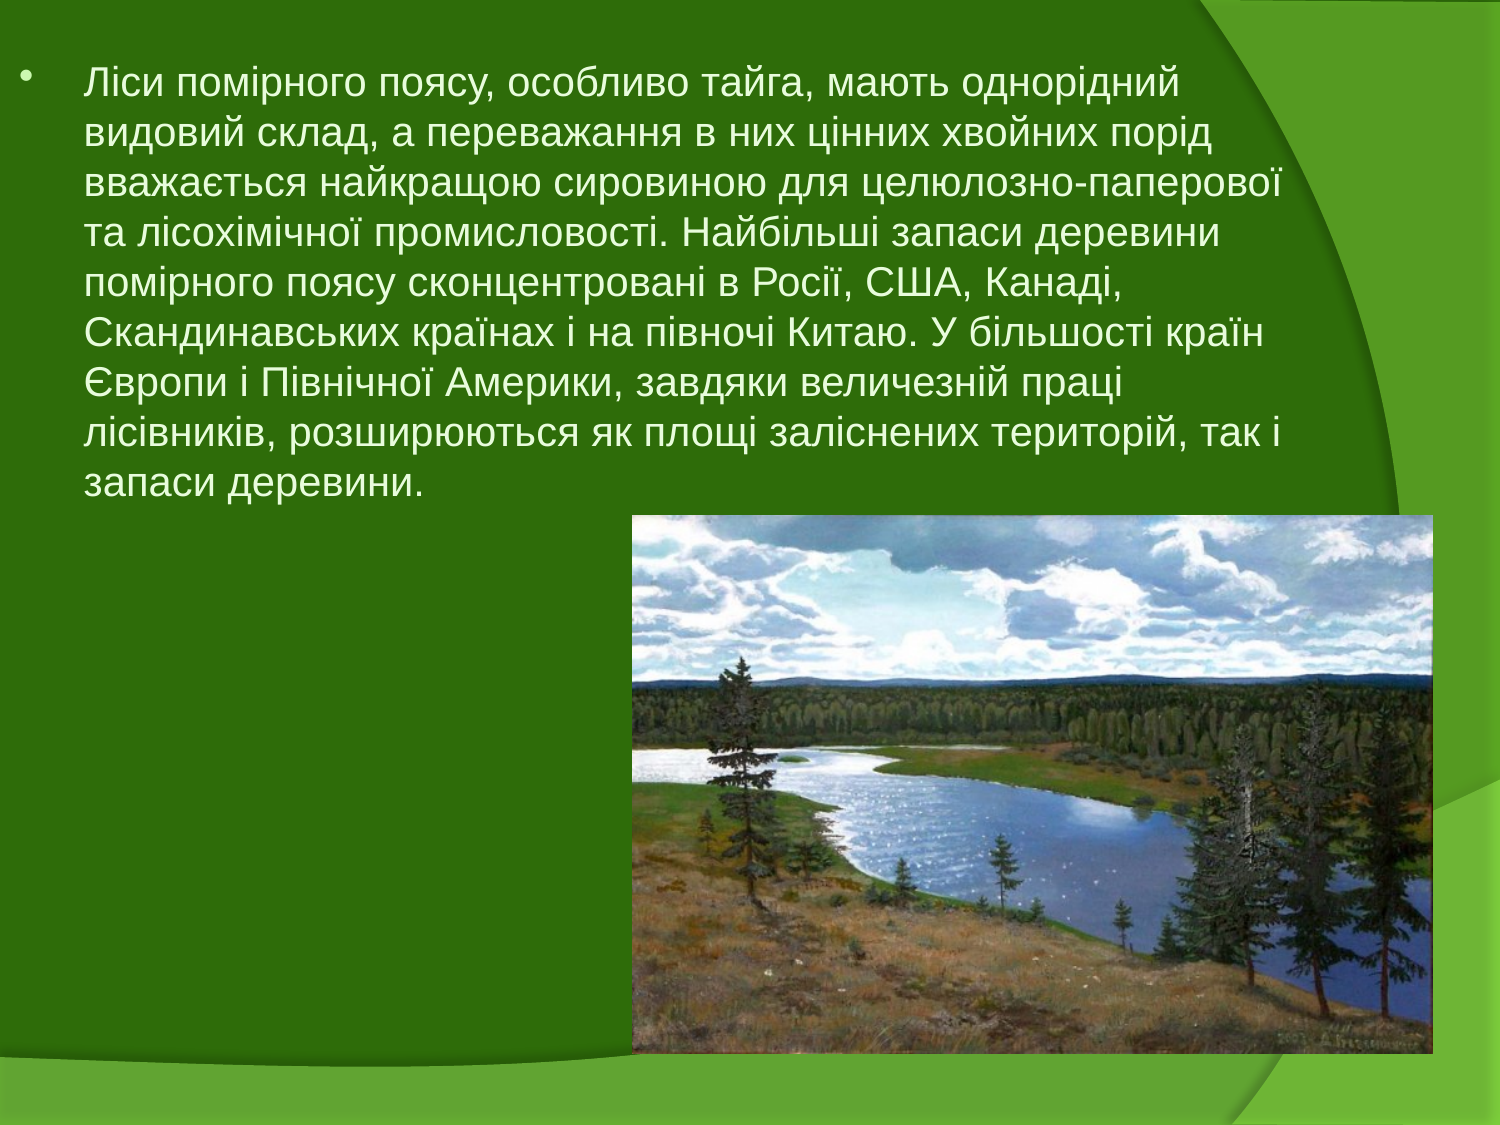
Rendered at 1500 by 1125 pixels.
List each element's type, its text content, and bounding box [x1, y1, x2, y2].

picture [632, 515, 1434, 1054]
list Ліси помірного поясу, особливо тайга, мають однорідний видовий склад, а переважання в них цінних хвойних порід вважається найкращою сировиною для целюлозно-паперової та лісохімічної промисловості. Найбільші запаси деревини помірного поясу сконцентровані в Росії, США, Канаді, Скандинавських країнах і на півночі Китаю. У більшості країн Європи і Північної Америки, завдяки величезній праці лісівників, розширюються як площі заліснених територій, так і запаси деревини. [0, 46, 1300, 888]
